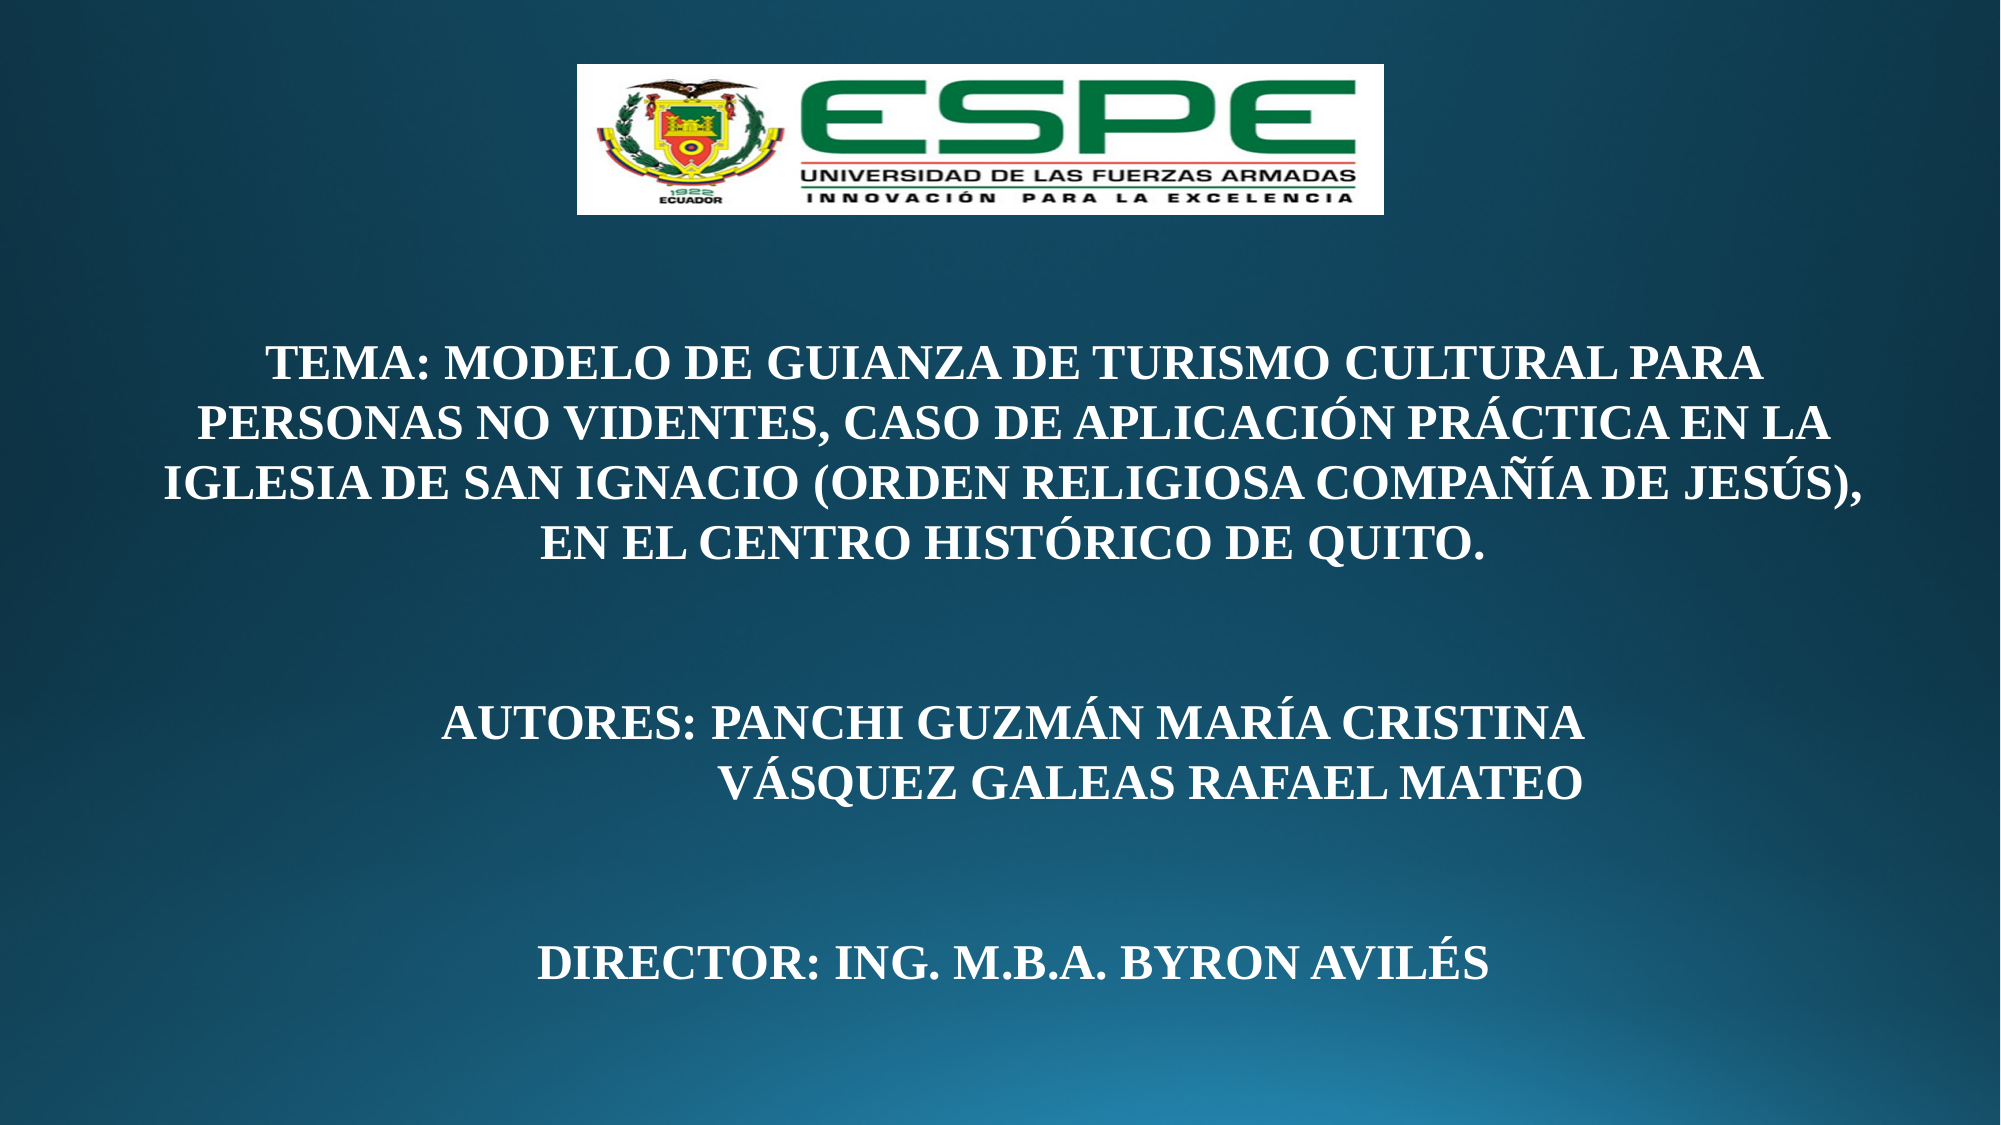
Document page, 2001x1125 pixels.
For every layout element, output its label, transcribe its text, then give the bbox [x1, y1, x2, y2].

text_box TEMA: MODELO DE GUIANZA DE TURISMO CULTURAL PARA PERSONAS NO VIDENTES, CASO DE APLICACIÓN PRÁCTICA EN LA IGLESIA DE SAN IGNACIO (ORDEN RELIGIOSA COMPAÑÍA DE JESÚS), EN EL CENTRO HISTÓRICO DE QUITO. AUTORES: PANCHI GUZMÁN MARÍA CRISTINA VÁSQUEZ GALEAS RAFAEL MATEO DIRECTOR: ING. M.B.A. BYRON AVILÉS [147, 262, 1880, 1043]
picture [0, 0, 2001, 1125]
